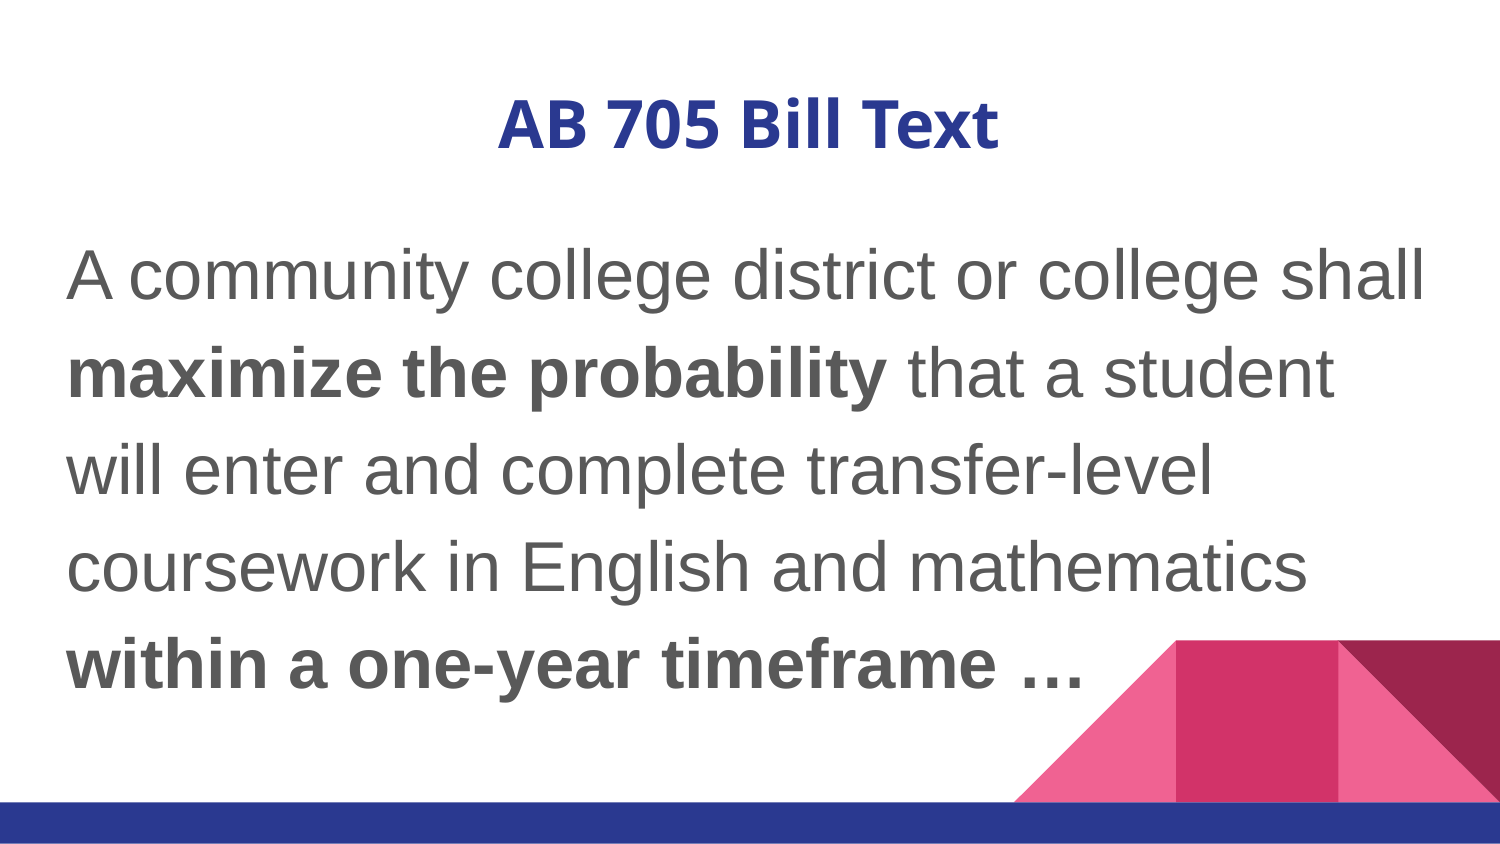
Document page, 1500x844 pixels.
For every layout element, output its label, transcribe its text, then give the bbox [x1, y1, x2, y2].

title AB 705 Bill Text [51, 67, 1449, 167]
list A community college district or college shall maximize the probability that a student will enter and complete transfer-level coursework in English and mathematics within a one-year timeframe … [51, 201, 1449, 750]
